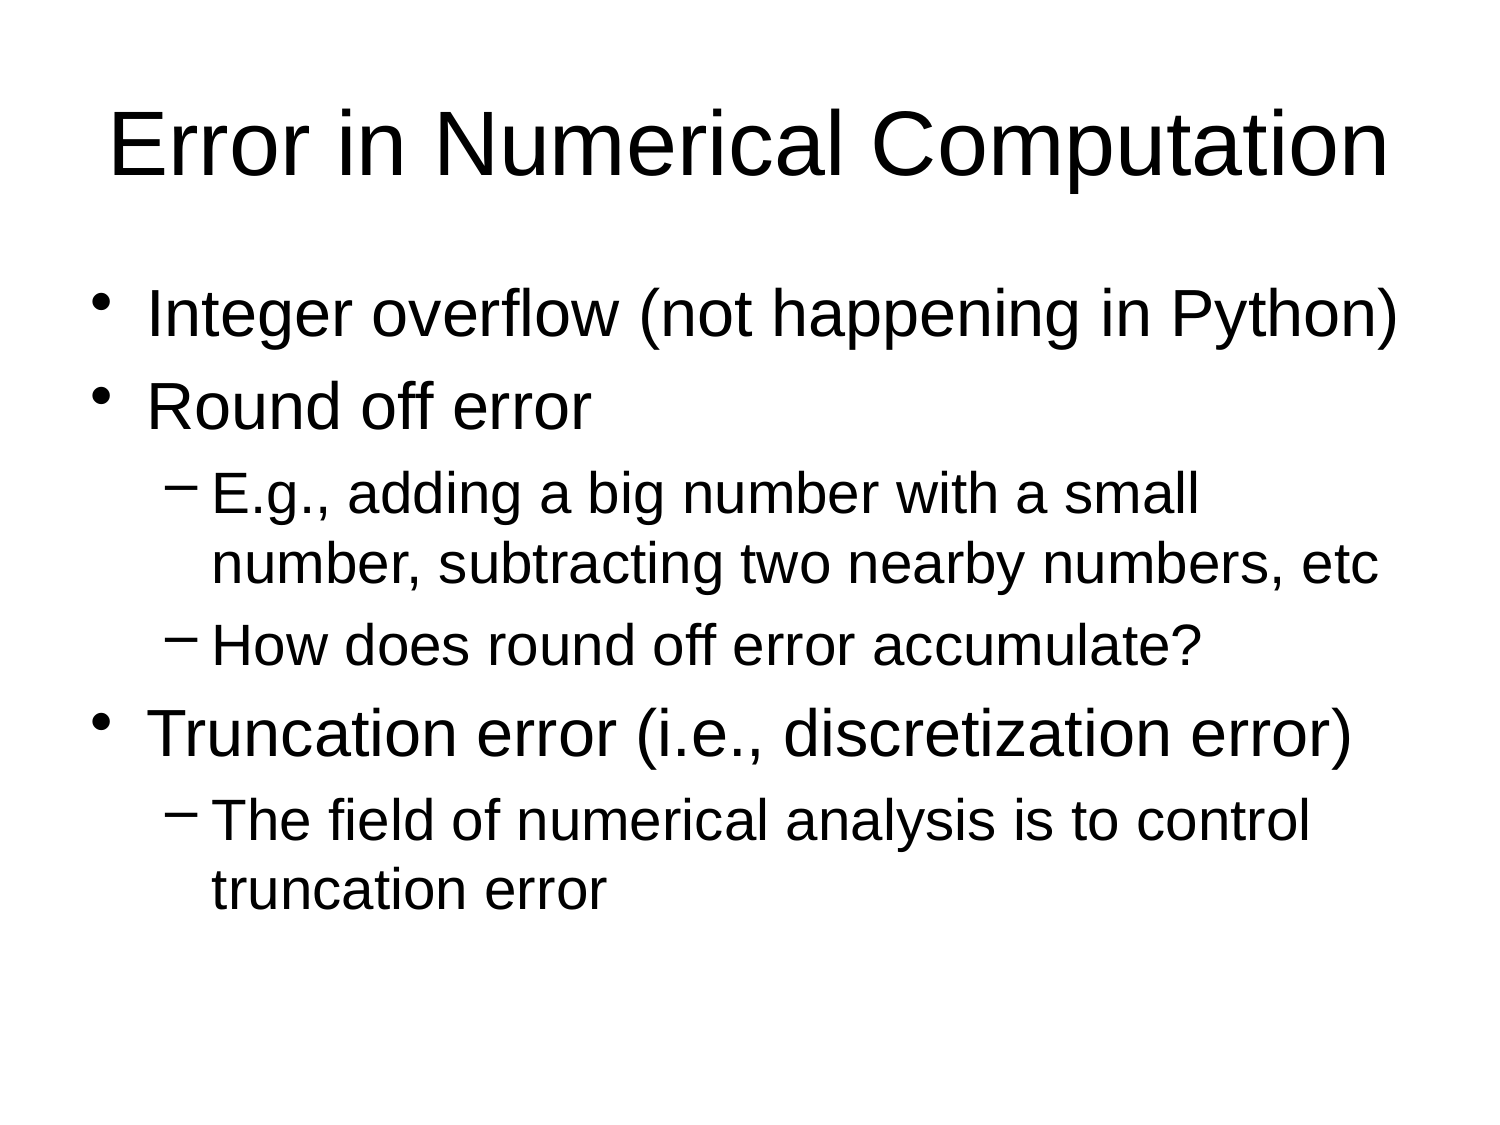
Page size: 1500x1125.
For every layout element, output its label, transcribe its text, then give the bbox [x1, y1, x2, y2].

list Integer overflow (not happening in Python) Round off error E.g., adding a big number with a small number, subtracting two nearby numbers, etc How does round off error accumulate? Truncation error (i.e., discretization error) The field of numerical analysis is to control truncation error [75, 262, 1425, 1005]
title Error in Numerical Computation [75, 45, 1425, 233]
